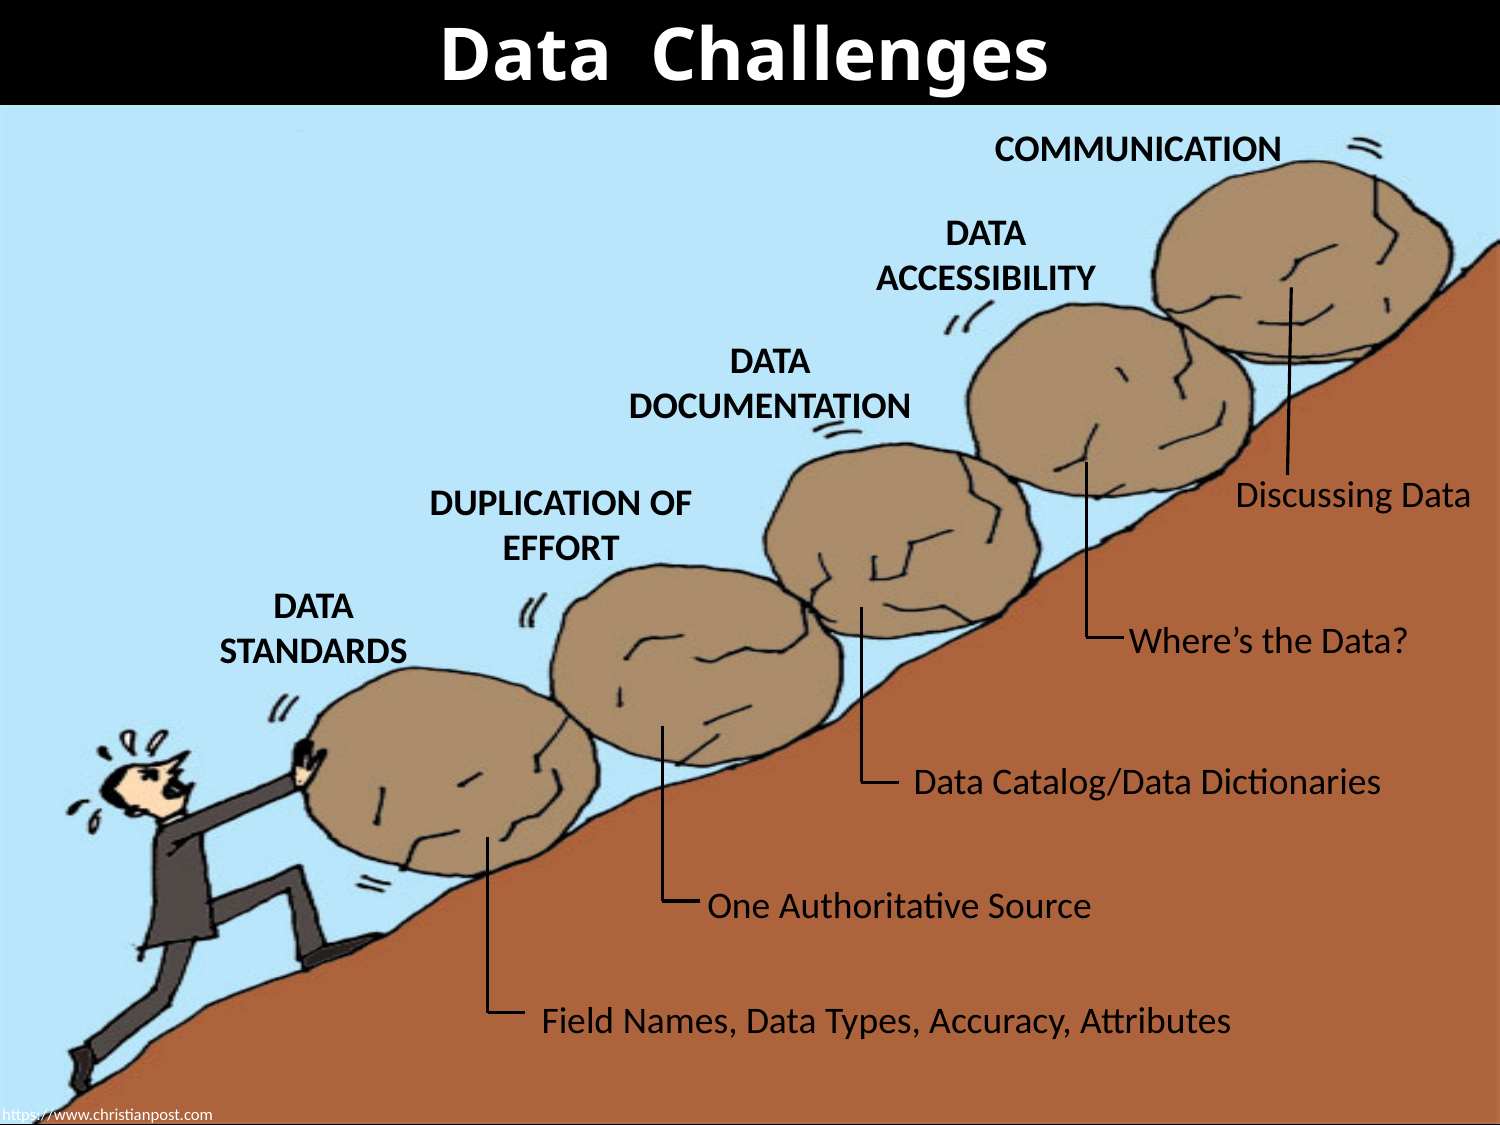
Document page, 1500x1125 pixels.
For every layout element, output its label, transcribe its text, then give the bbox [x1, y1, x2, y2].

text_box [1287, 287, 1292, 476]
picture [0, 105, 1500, 1125]
text_box Data Challenges [424, 10, 1299, 103]
